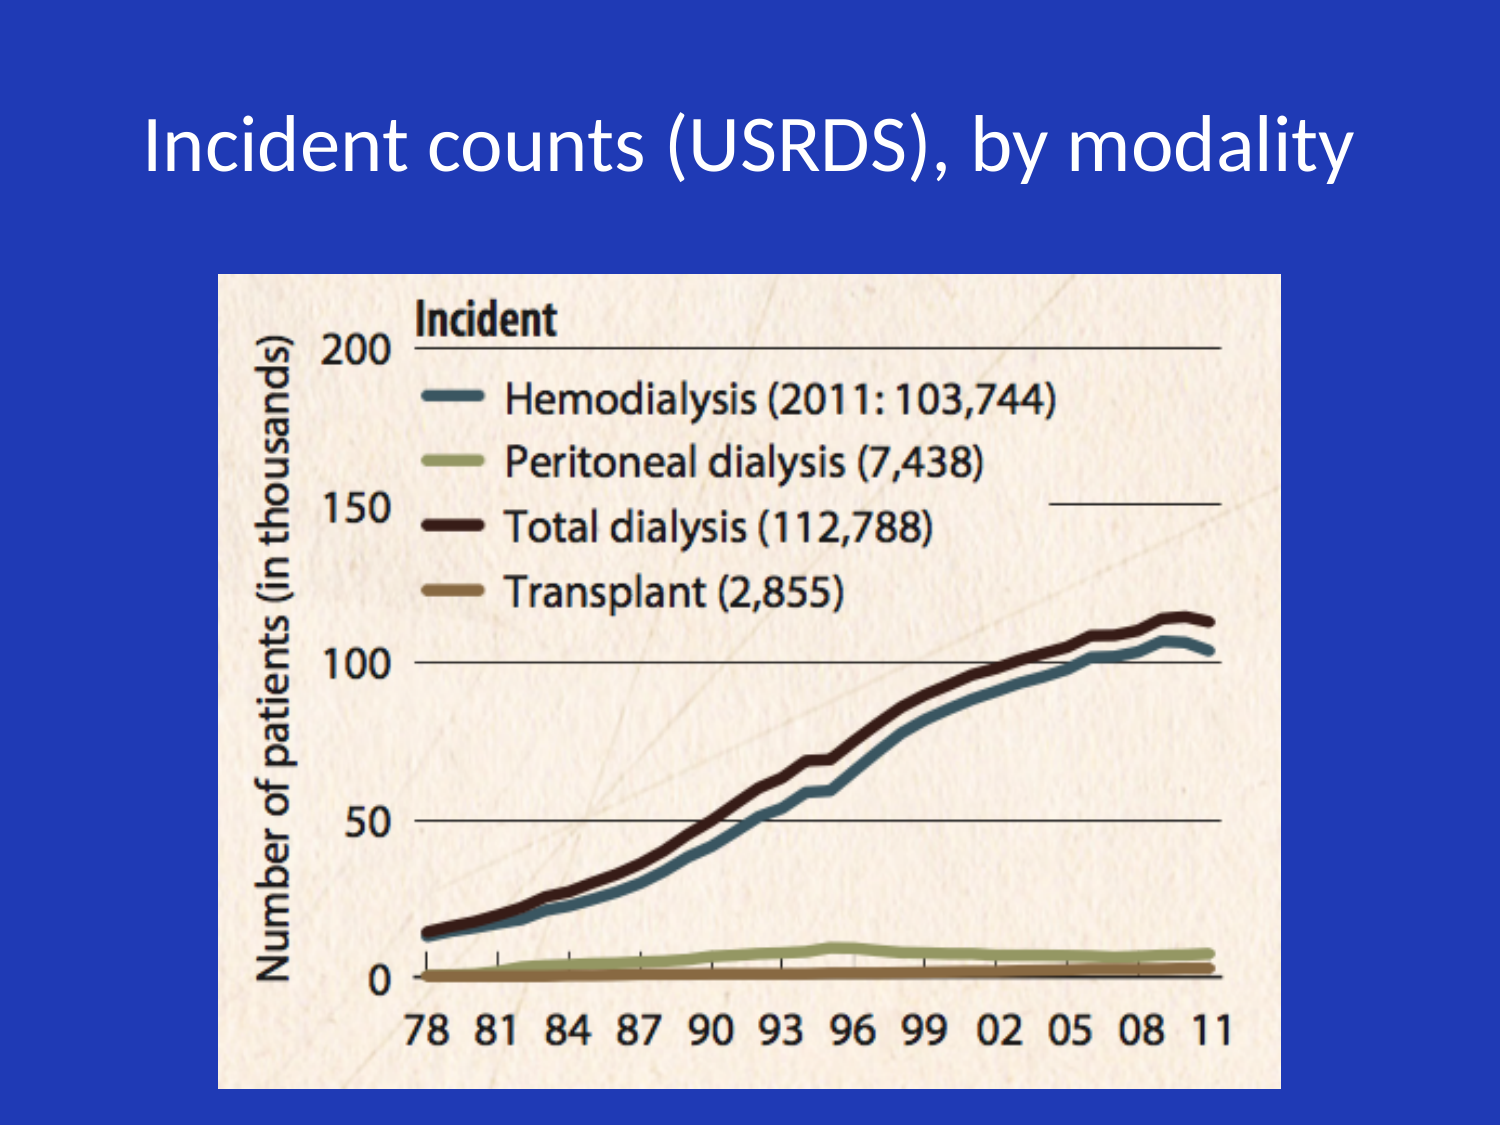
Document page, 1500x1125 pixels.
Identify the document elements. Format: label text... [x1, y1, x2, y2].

title Incident counts (USRDS), by modality [75, 45, 1425, 233]
picture [218, 274, 1281, 1089]
